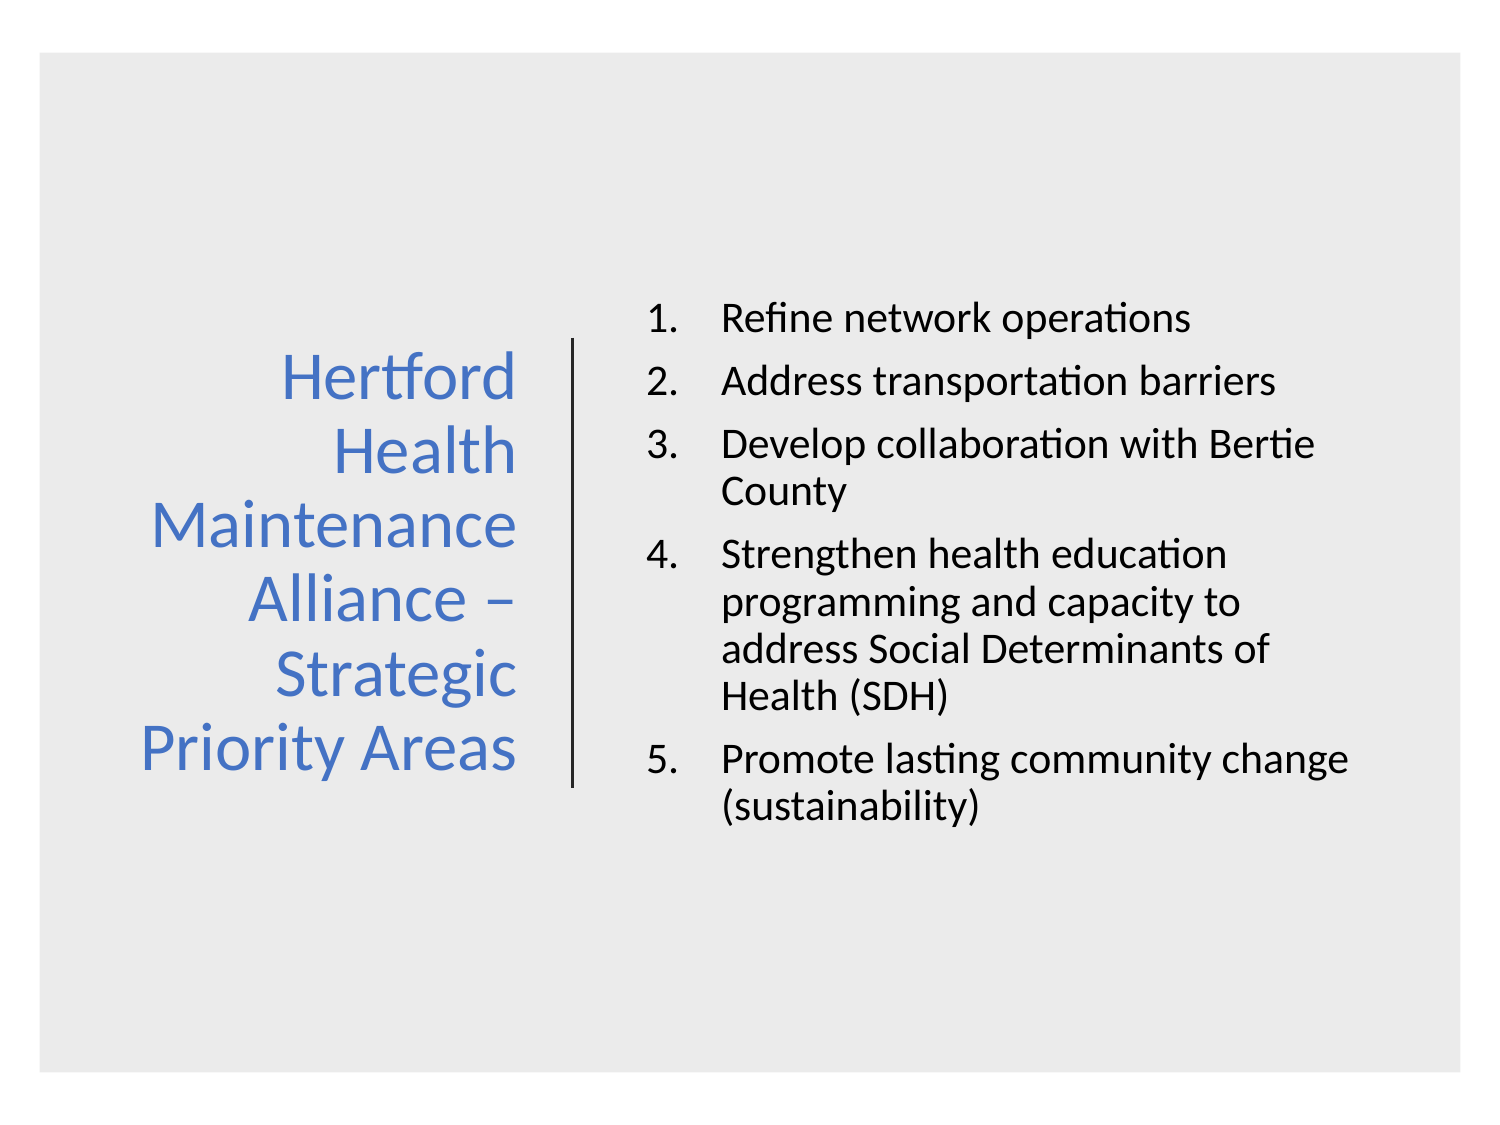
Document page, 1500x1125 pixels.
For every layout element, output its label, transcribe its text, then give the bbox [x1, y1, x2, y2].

list Refine network operations Address transportation barriers Develop collaboration with Bertie County Strengthen health education programming and capacity to address Social Determinants of Health (SDH) Promote lasting community change (sustainability) [612, 158, 1397, 967]
text_box [39, 52, 1461, 1073]
title Hertford Health Maintenance Alliance –Strategic Priority Areas [103, 158, 533, 967]
